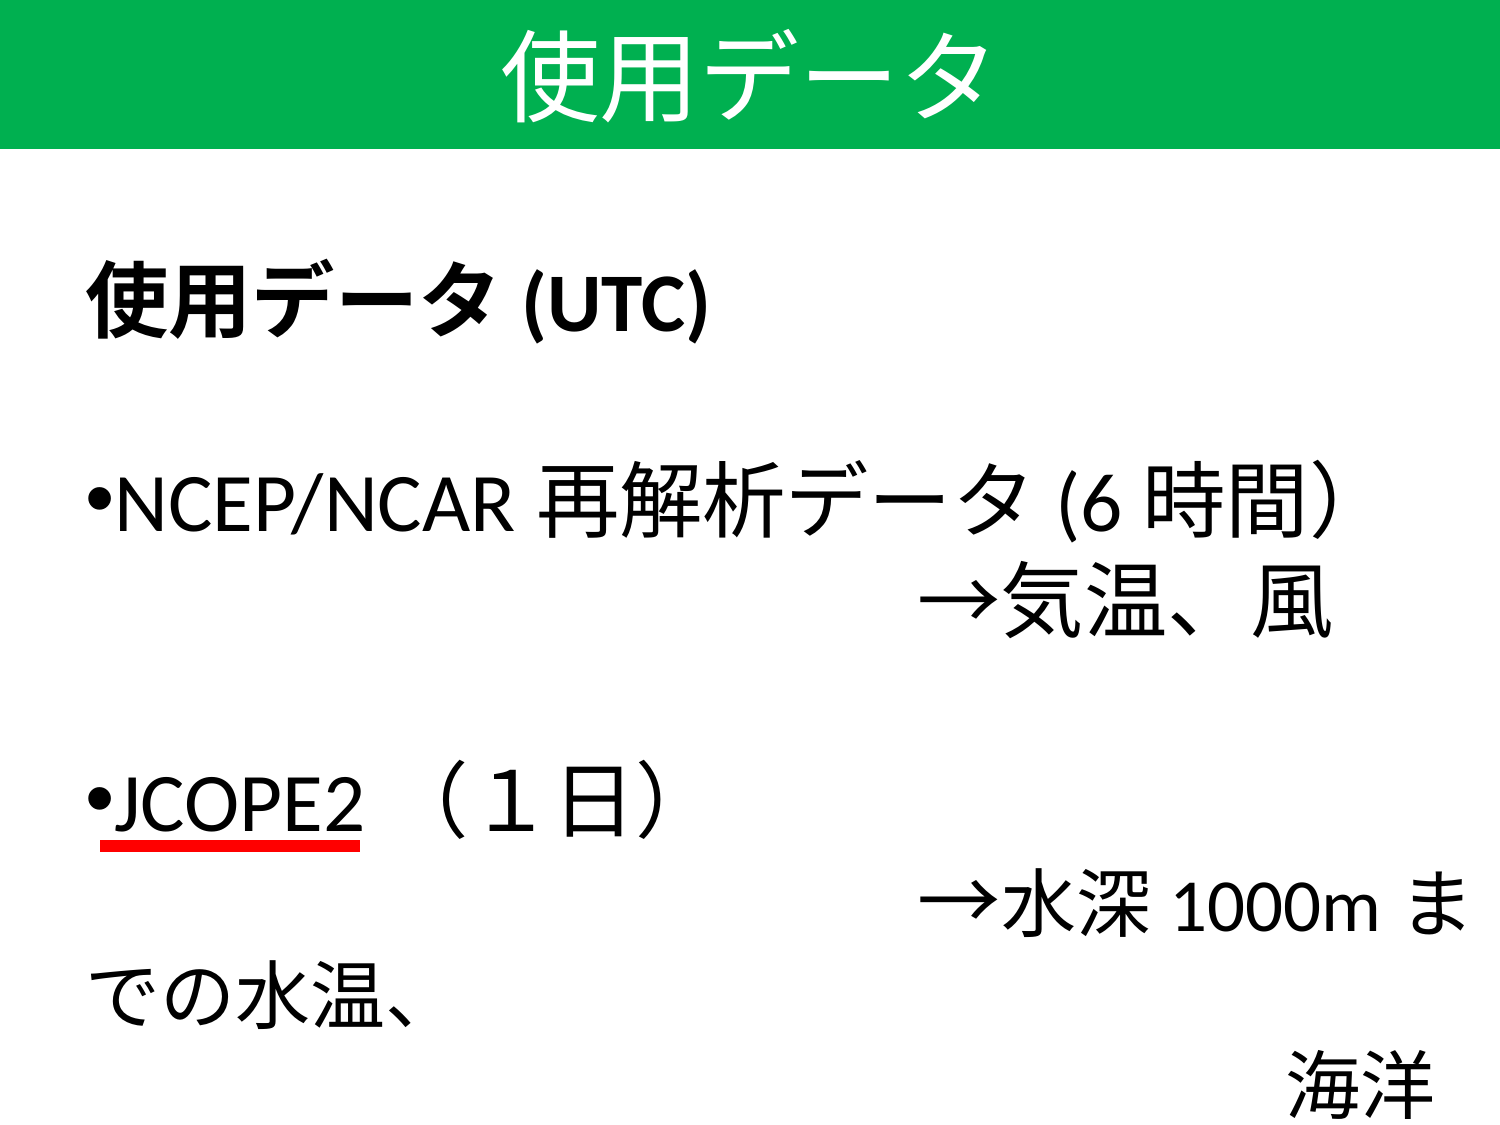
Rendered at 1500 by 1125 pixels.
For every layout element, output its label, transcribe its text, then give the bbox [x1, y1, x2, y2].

title 使用データ [0, 0, 1500, 149]
text_box 使用データ(UTC) NCEP/NCAR再解析データ(6時間） →気温、風 JCOPE2（１日） →水深1000mまでの水温、 海洋の流れ [70, 160, 1500, 1125]
